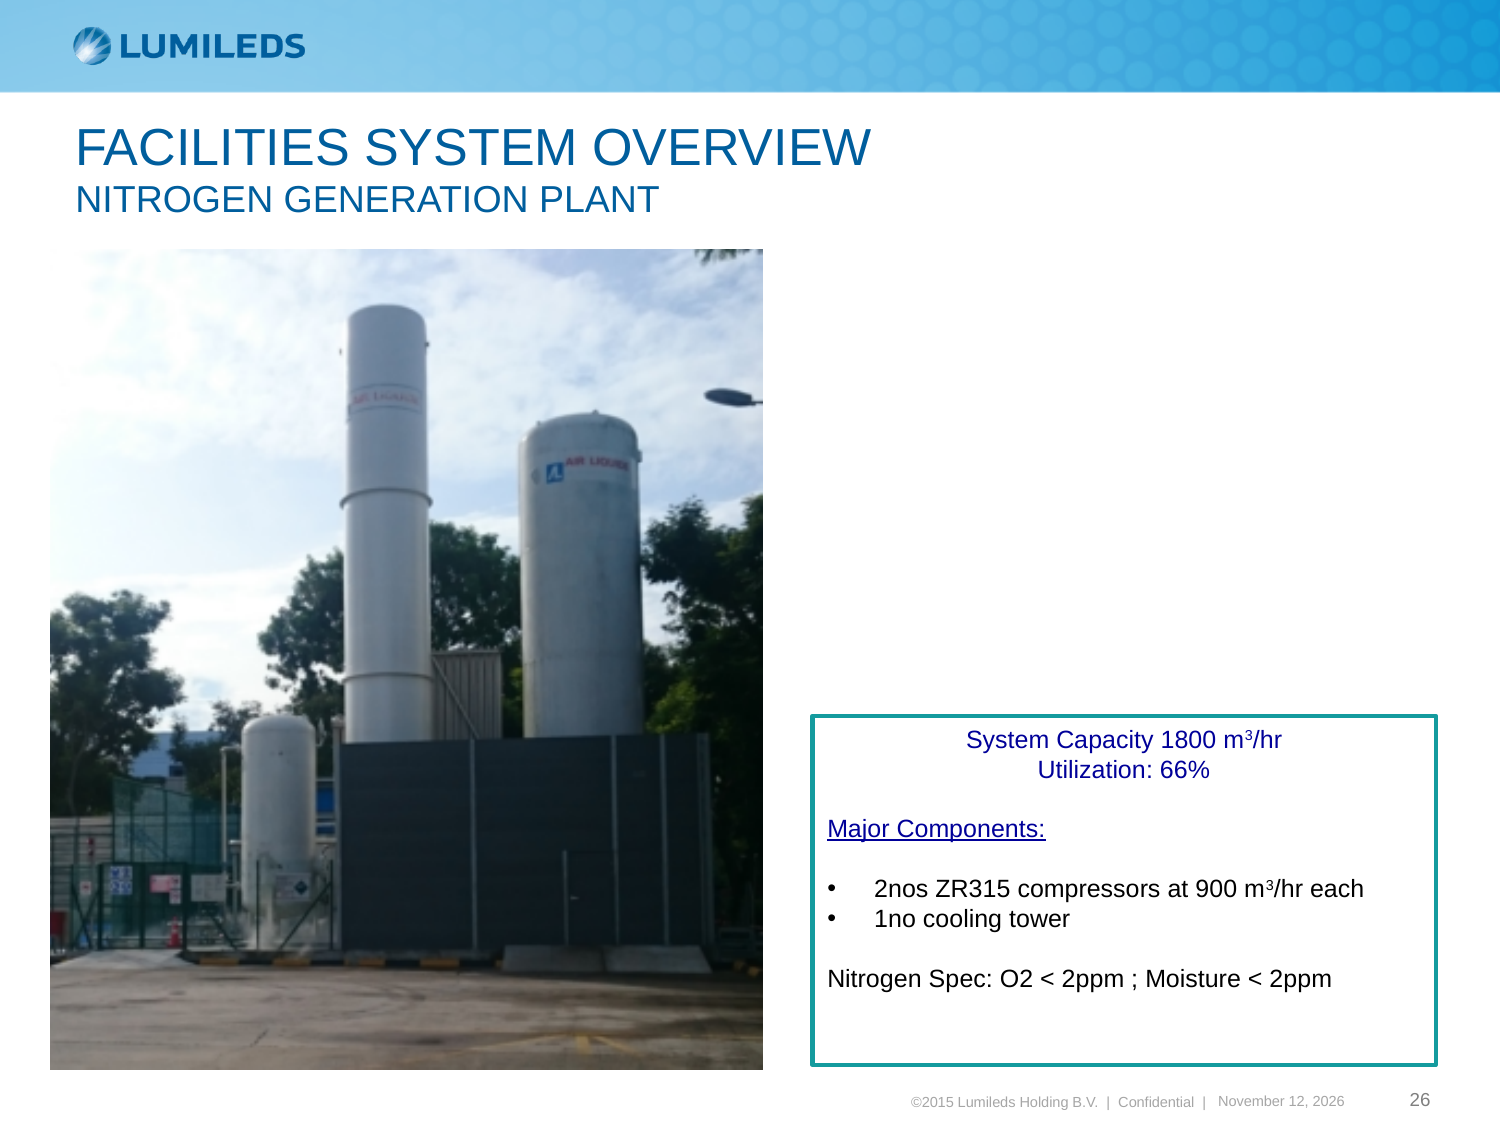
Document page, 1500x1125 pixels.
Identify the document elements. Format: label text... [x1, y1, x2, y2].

text_box System Capacity 1800 m3/hr Utilization: 66% Major Components: 2nos ZR315 compressors at 900 m3/hr each 1no cooling tower Nitrogen Spec: O2 < 2ppm ; Moisture < 2ppm [810, 714, 1438, 1067]
picture [0, 0, 1500, 1125]
list NITROGEN GENERATION PLANT [75, 174, 1428, 257]
list FACILITIES SYSTEM OVERVIEW [75, 112, 1427, 174]
